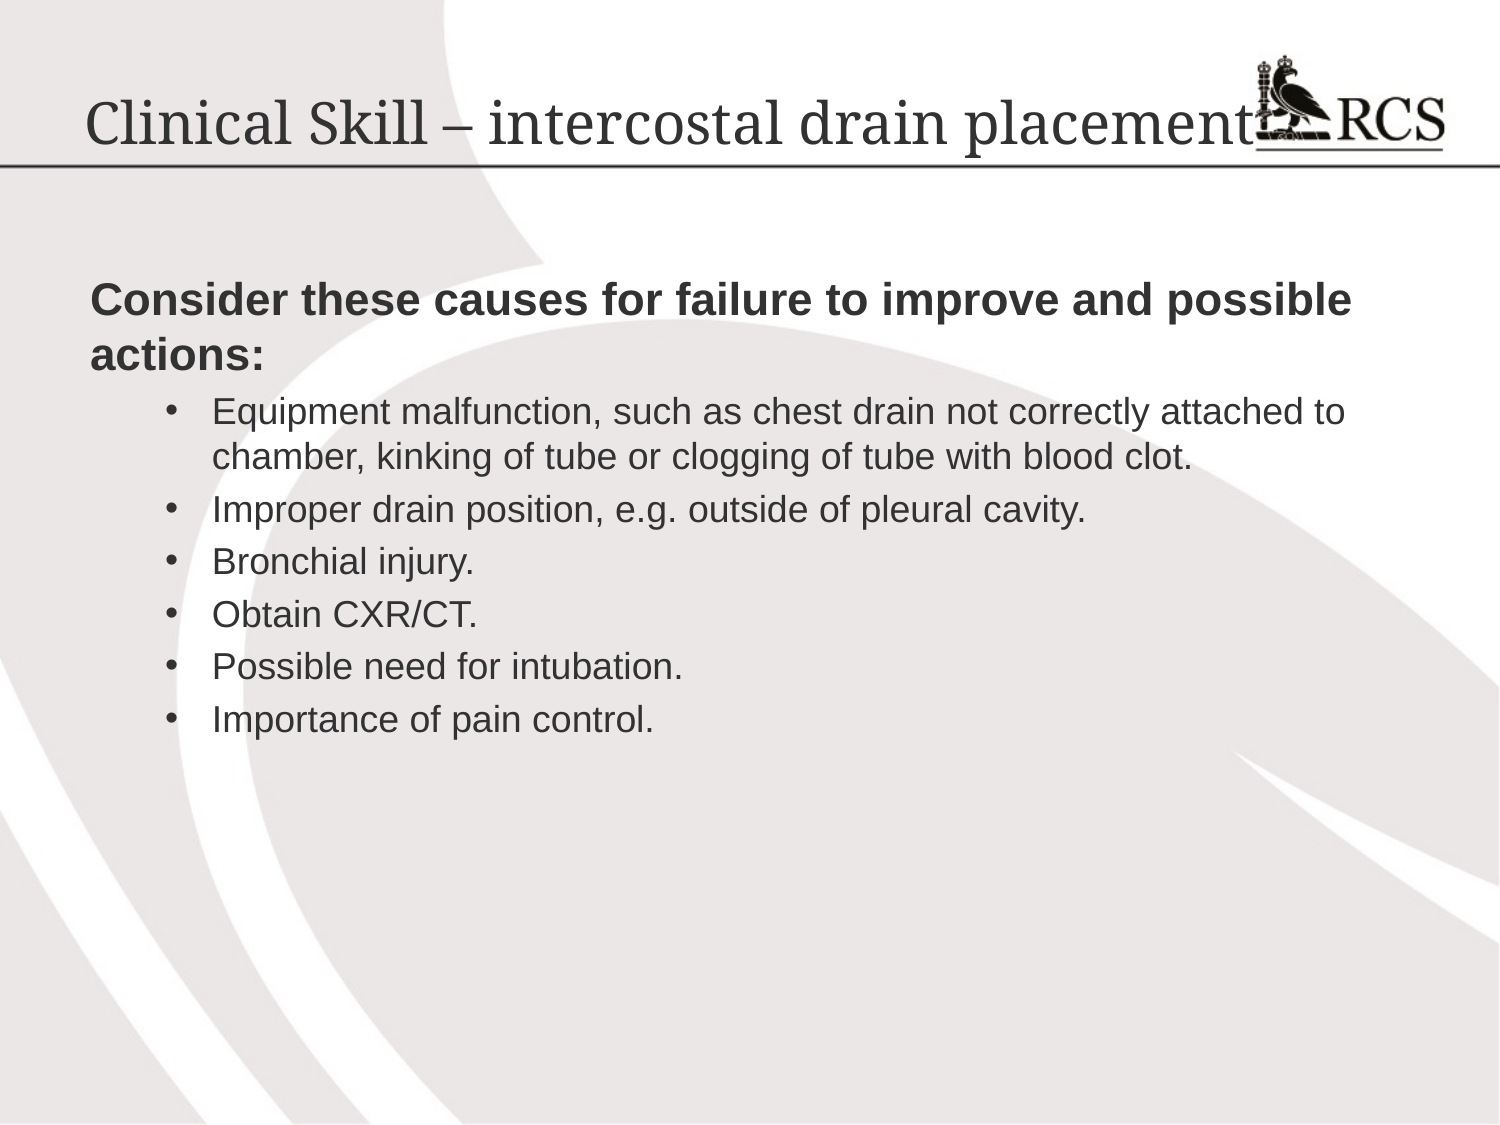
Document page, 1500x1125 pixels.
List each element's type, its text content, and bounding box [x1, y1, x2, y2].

title Clinical Skill – intercostal drain placement [69, 79, 1420, 267]
picture [0, 0, 1500, 1125]
list Consider these causes for failure to improve and possible actions: Equipment malfunction, such as chest drain not correctly attached to chamber, kinking of tube or clogging of tube with blood clot. Improper drain position, e.g. outside of pleural cavity. Bronchial injury. Obtain CXR/CT. Possible need for intubation. Importance of pain control. [75, 262, 1425, 1005]
